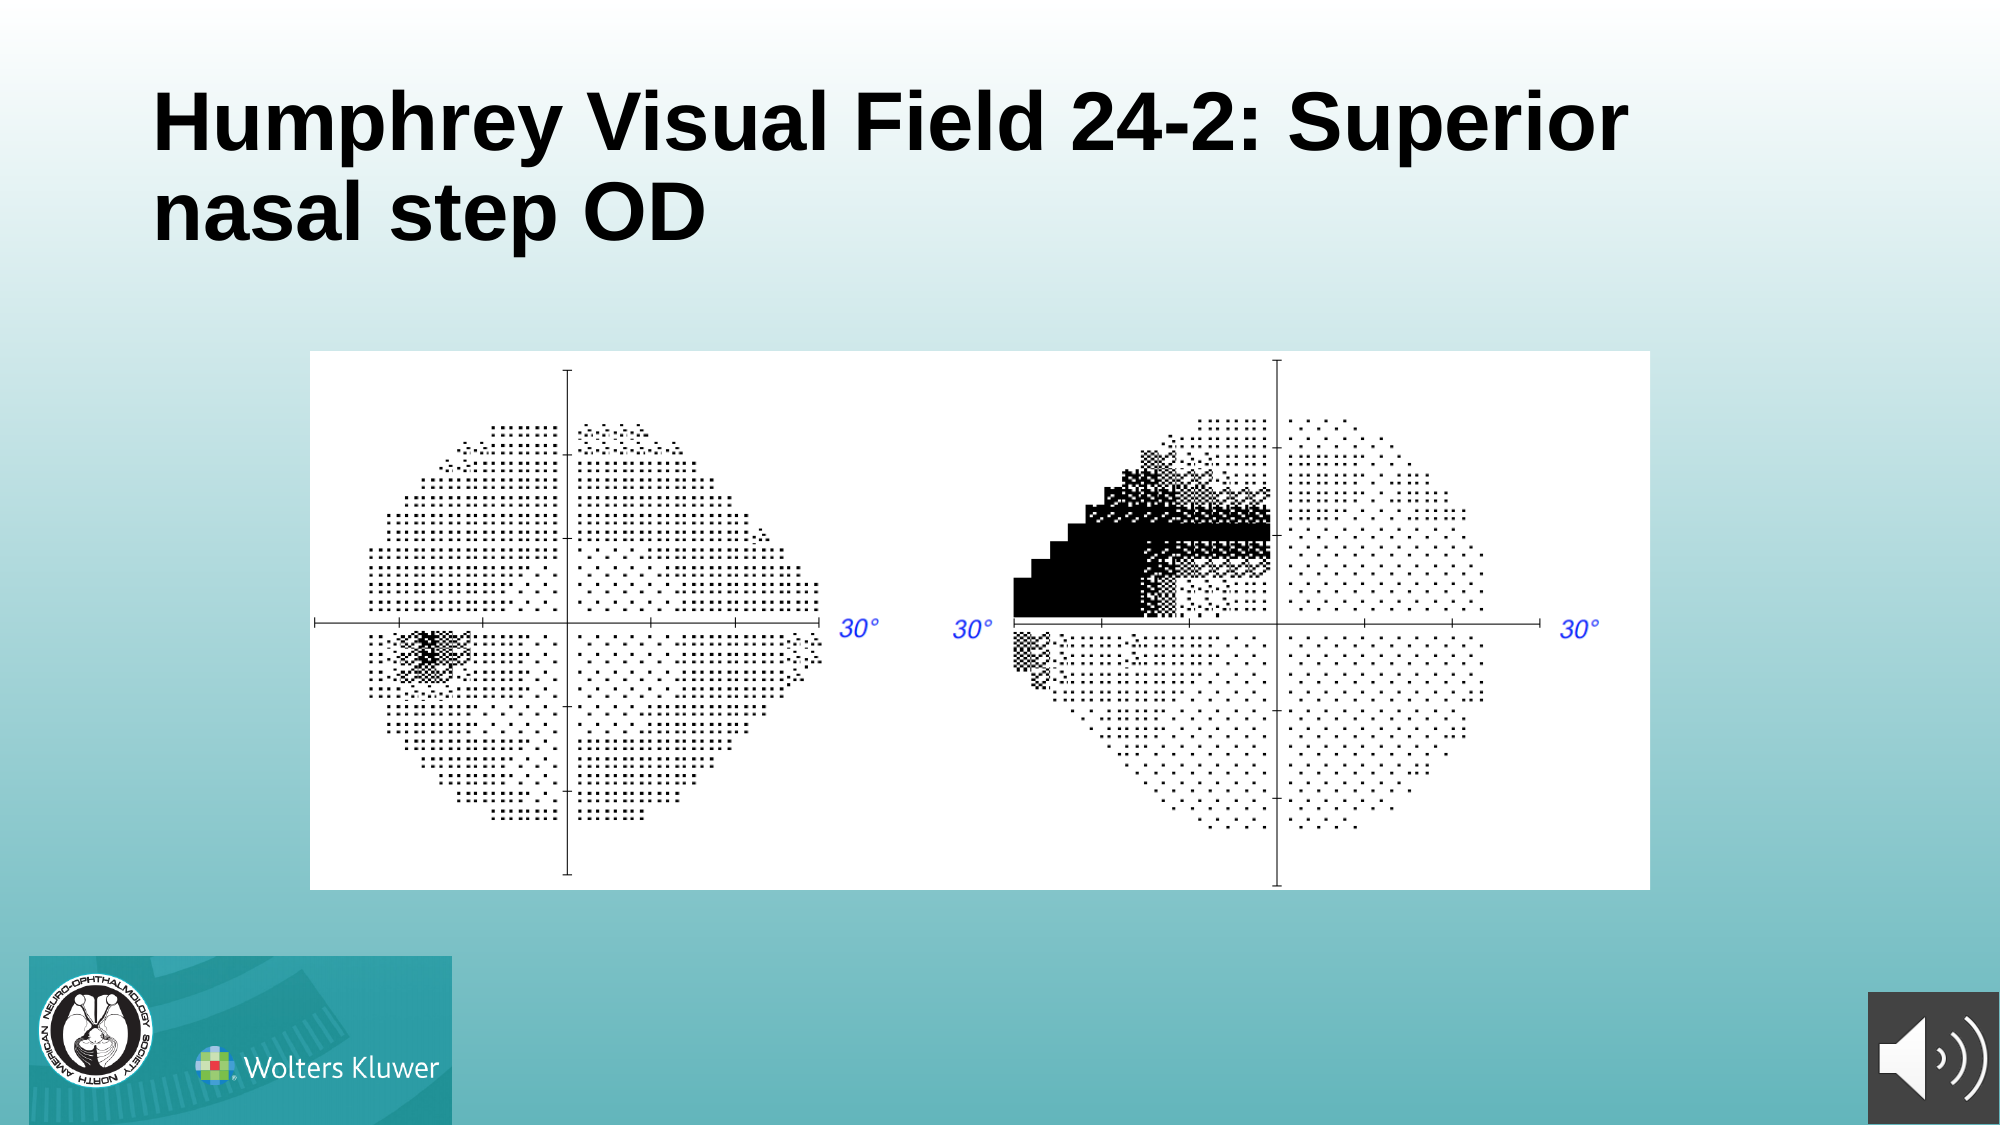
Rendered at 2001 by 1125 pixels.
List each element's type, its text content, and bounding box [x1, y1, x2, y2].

picture [310, 351, 1651, 890]
title Humphrey Visual Field 24-2: Superior nasal step OD [137, 59, 1863, 278]
picture [29, 956, 452, 1125]
picture [1866, 991, 2000, 1125]
